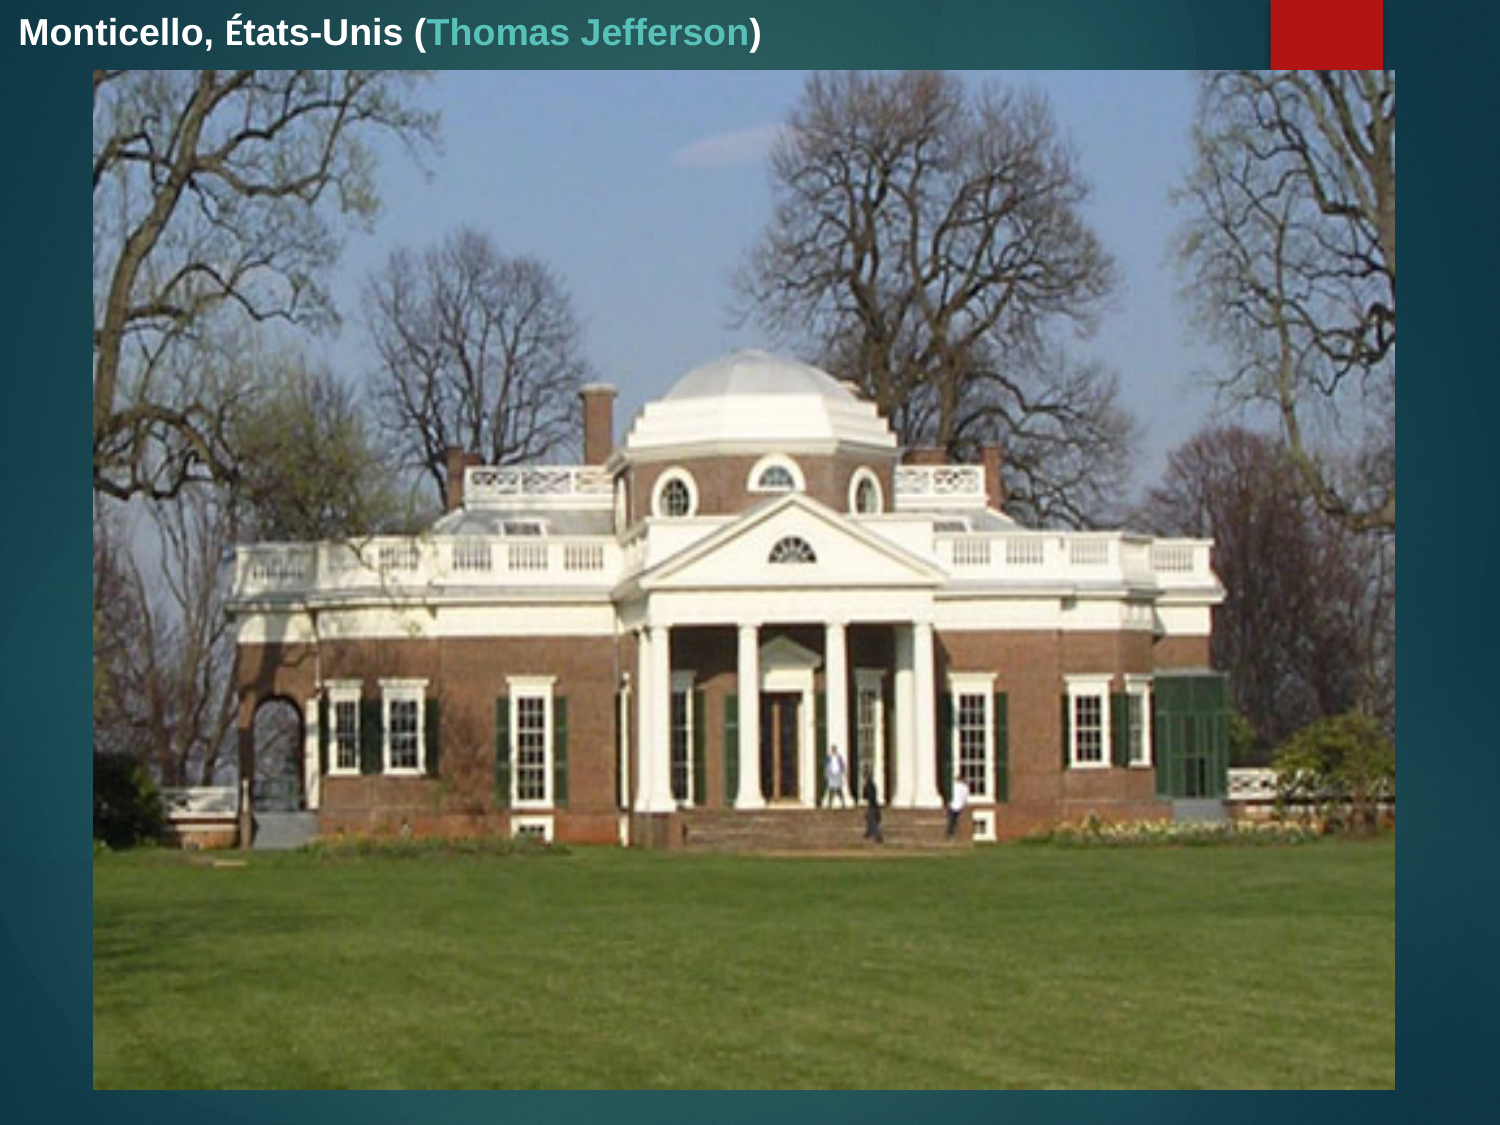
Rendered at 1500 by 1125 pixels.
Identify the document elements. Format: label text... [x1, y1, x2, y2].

text_box Monticello, États-Unis (Thomas Jefferson) [3, 0, 778, 61]
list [93, 70, 1395, 1091]
